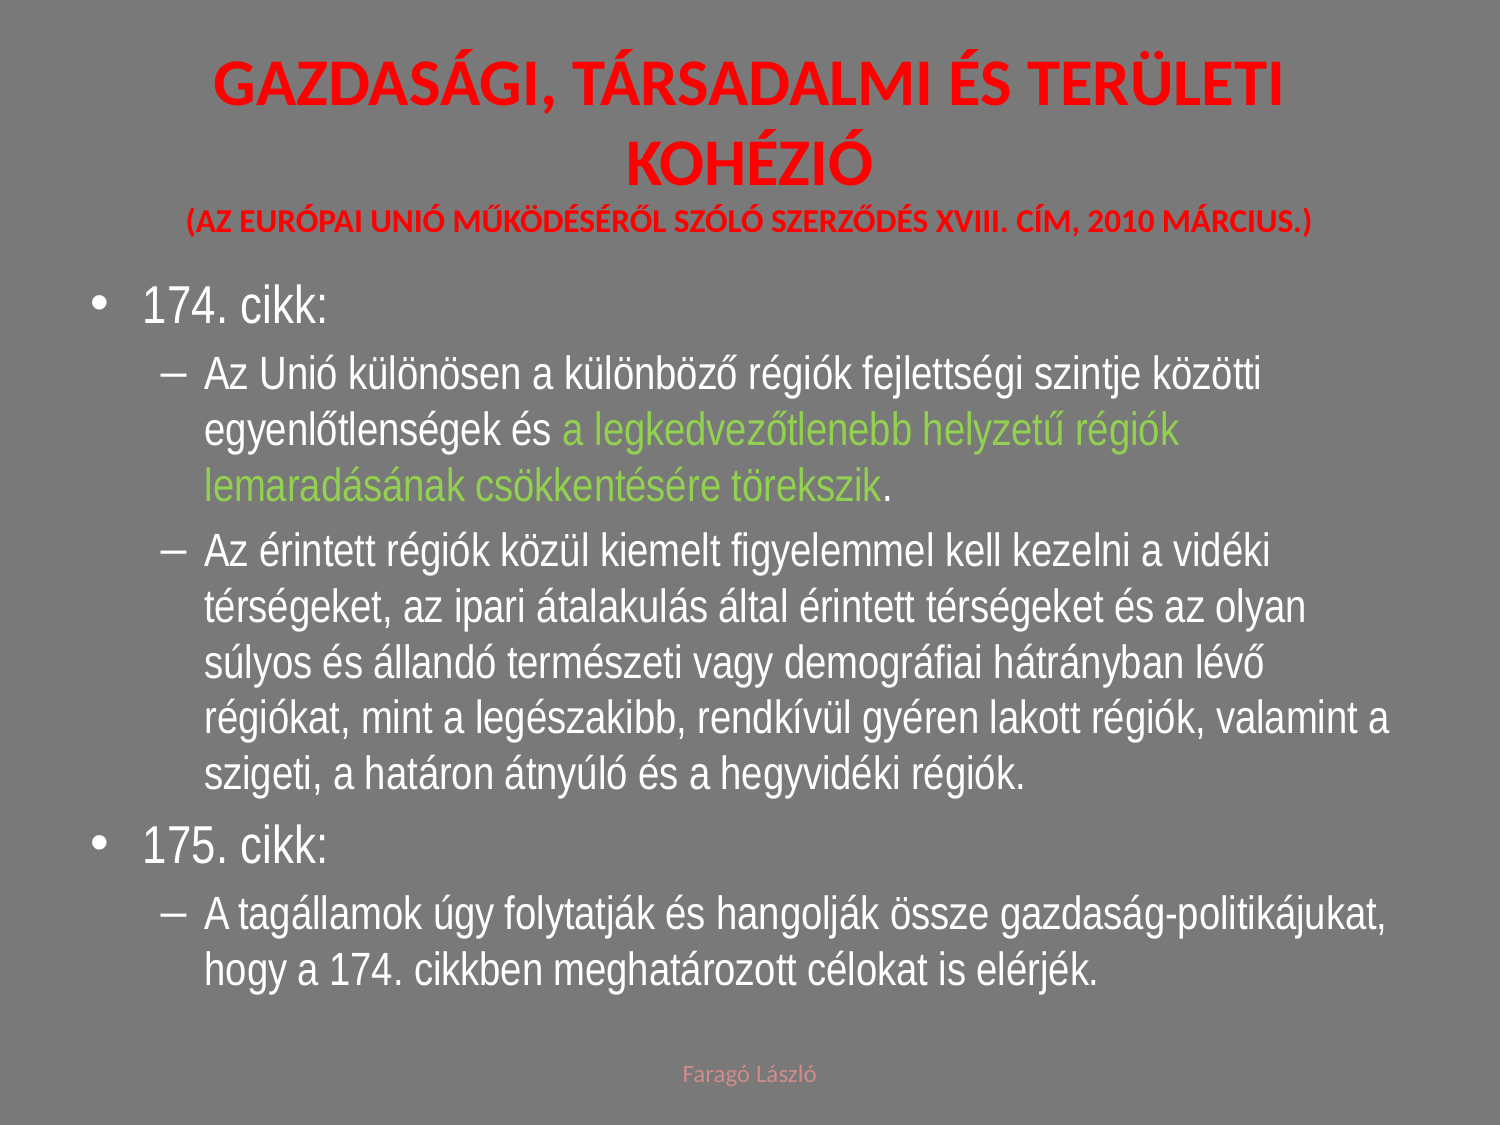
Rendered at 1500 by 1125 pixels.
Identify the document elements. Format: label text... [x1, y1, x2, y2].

title GAZDASÁGI, TÁRSADALMI ÉS TERÜLETI KOHÉZIÓ (Az Európai Unió Működéséről Szóló Szerződés XVIII. CÍM, 2010 március.) [75, 45, 1425, 233]
footer Faragó László [512, 1042, 988, 1103]
list 174. cikk: Az Unió különösen a különböző régiók fejlettségi szintje közötti egyenlőtlenségek és a legkedvezőtlenebb helyzetű régiók lemaradásának csökkentésére törekszik. Az érintett régiók közül kiemelt figyelemmel kell kezelni a vidéki térségeket, az ipari átalakulás által érintett térségeket és az olyan súlyos és állandó természeti vagy demográfiai hátrányban lévő régiókat, mint a legészakibb, rendkívül gyéren lakott régiók, valamint a szigeti, a határon átnyúló és a hegyvidéki régiók. 175. cikk: A tagállamok úgy folytatják és hangolják össze gazdaság-politikájukat, hogy a 174. cikkben meghatározott célokat is elérjék. [75, 262, 1425, 1005]
